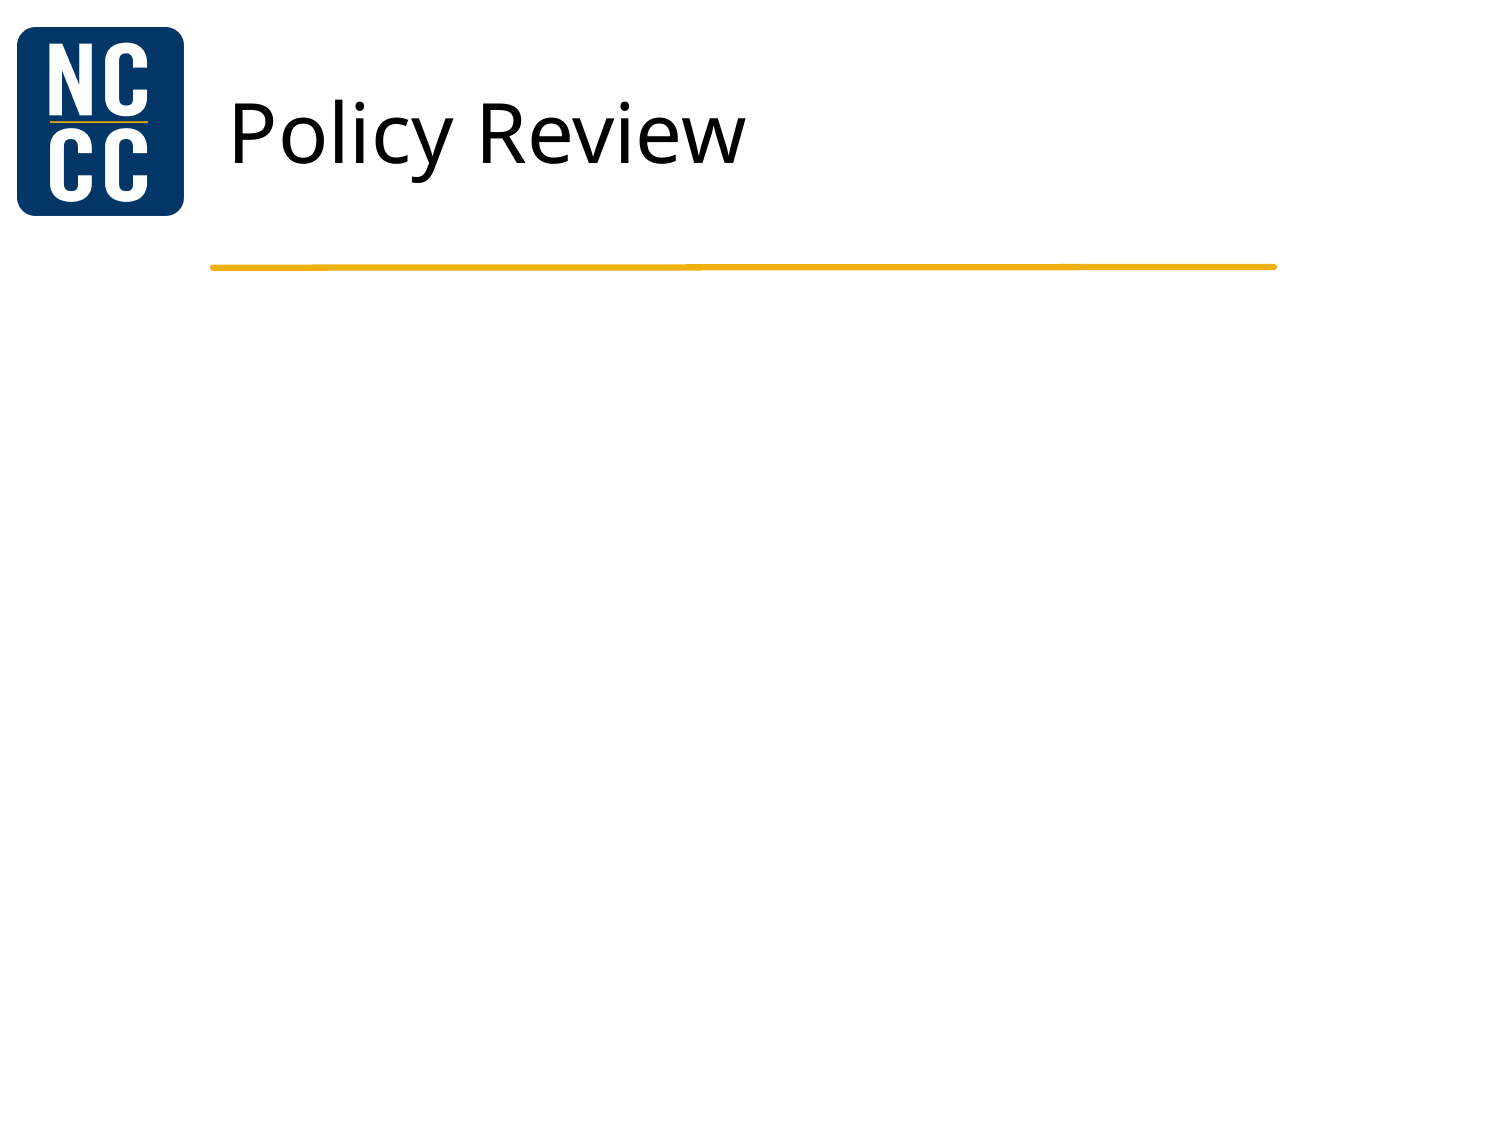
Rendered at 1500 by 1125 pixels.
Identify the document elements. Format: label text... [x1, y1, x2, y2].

picture [17, 27, 184, 216]
title Policy Review [212, 27, 1421, 246]
